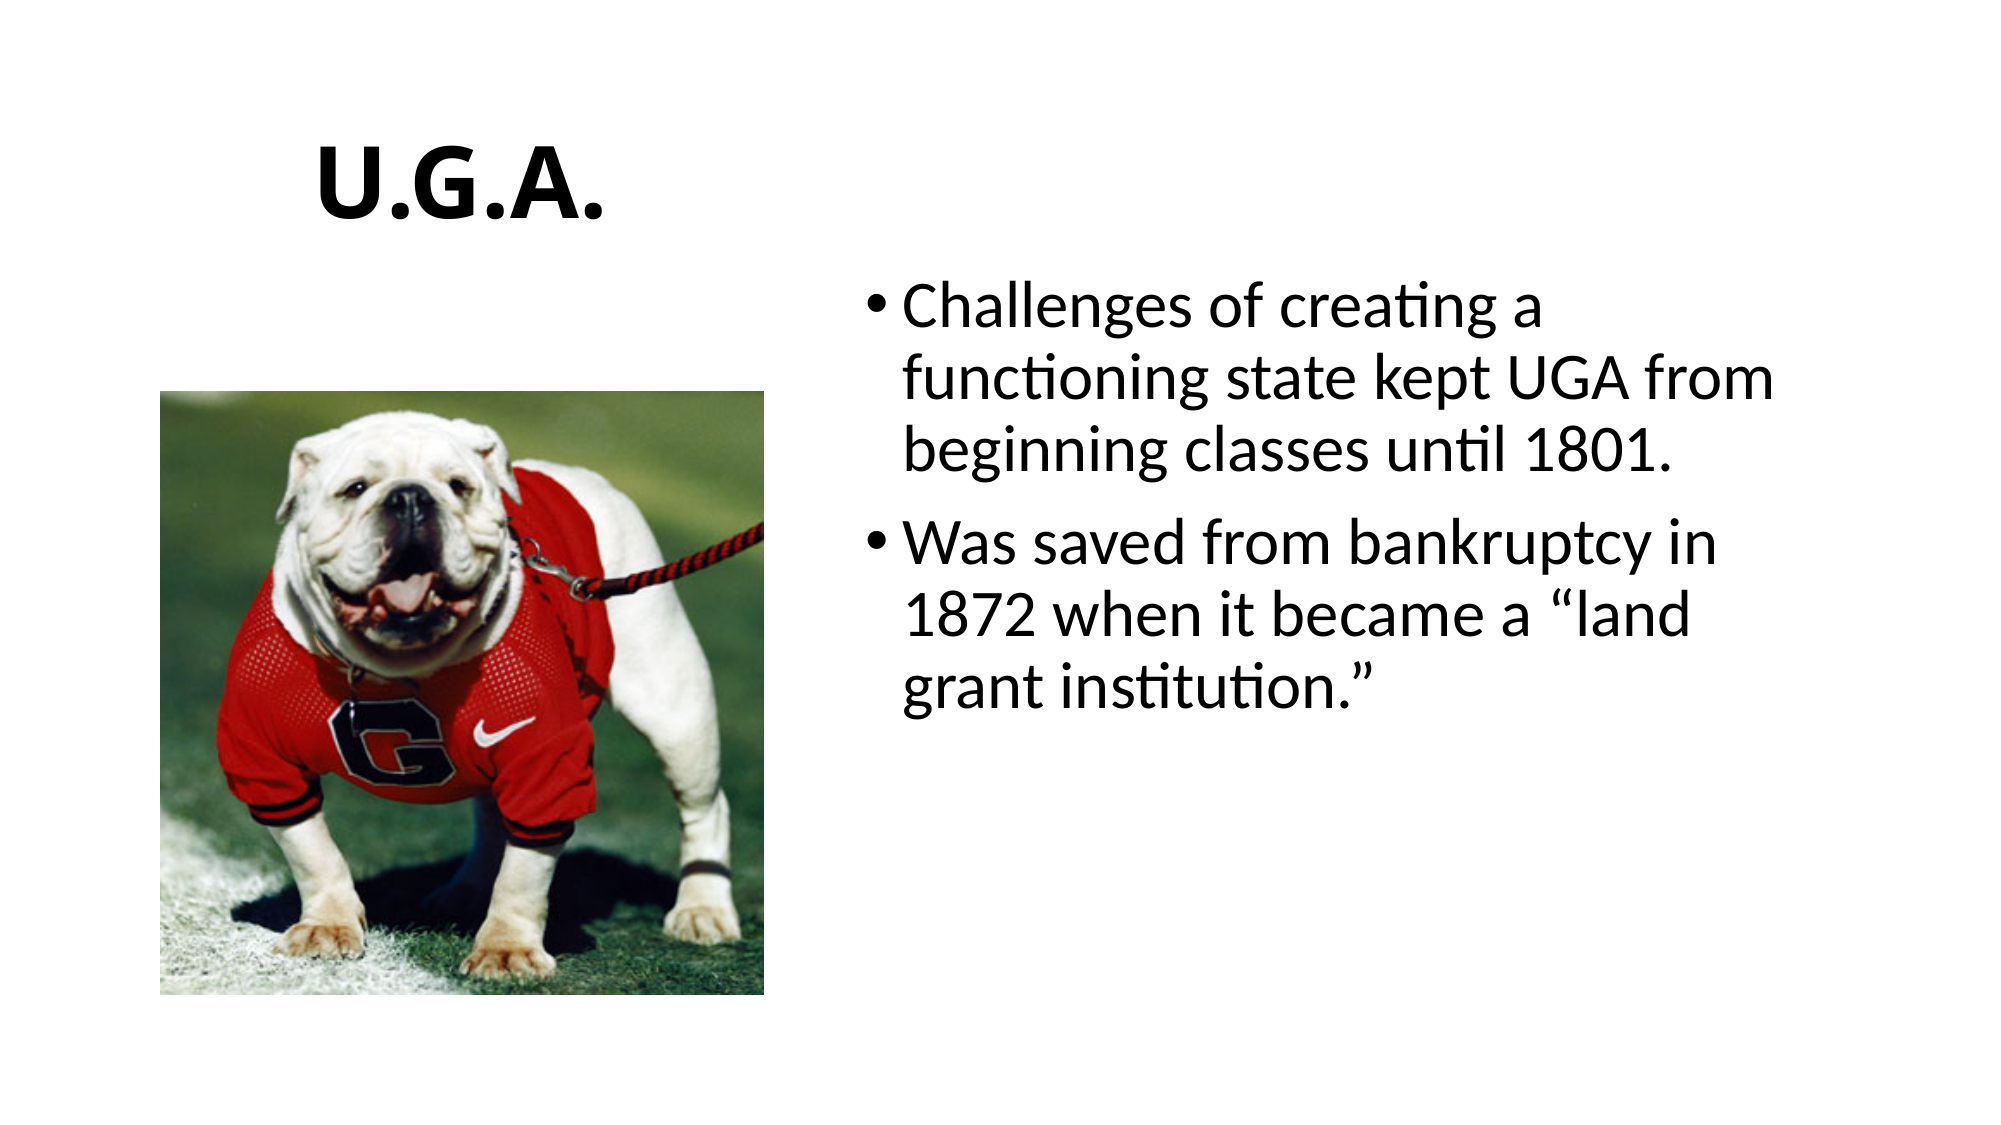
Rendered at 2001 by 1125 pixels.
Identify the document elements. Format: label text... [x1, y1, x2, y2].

picture [160, 391, 764, 995]
list Challenges of creating a functioning state kept UGA from beginning classes until 1801. Was saved from bankruptcy in 1872 when it became a “land grant institution.” [850, 161, 1863, 962]
title U.G.A. [137, 75, 783, 248]
